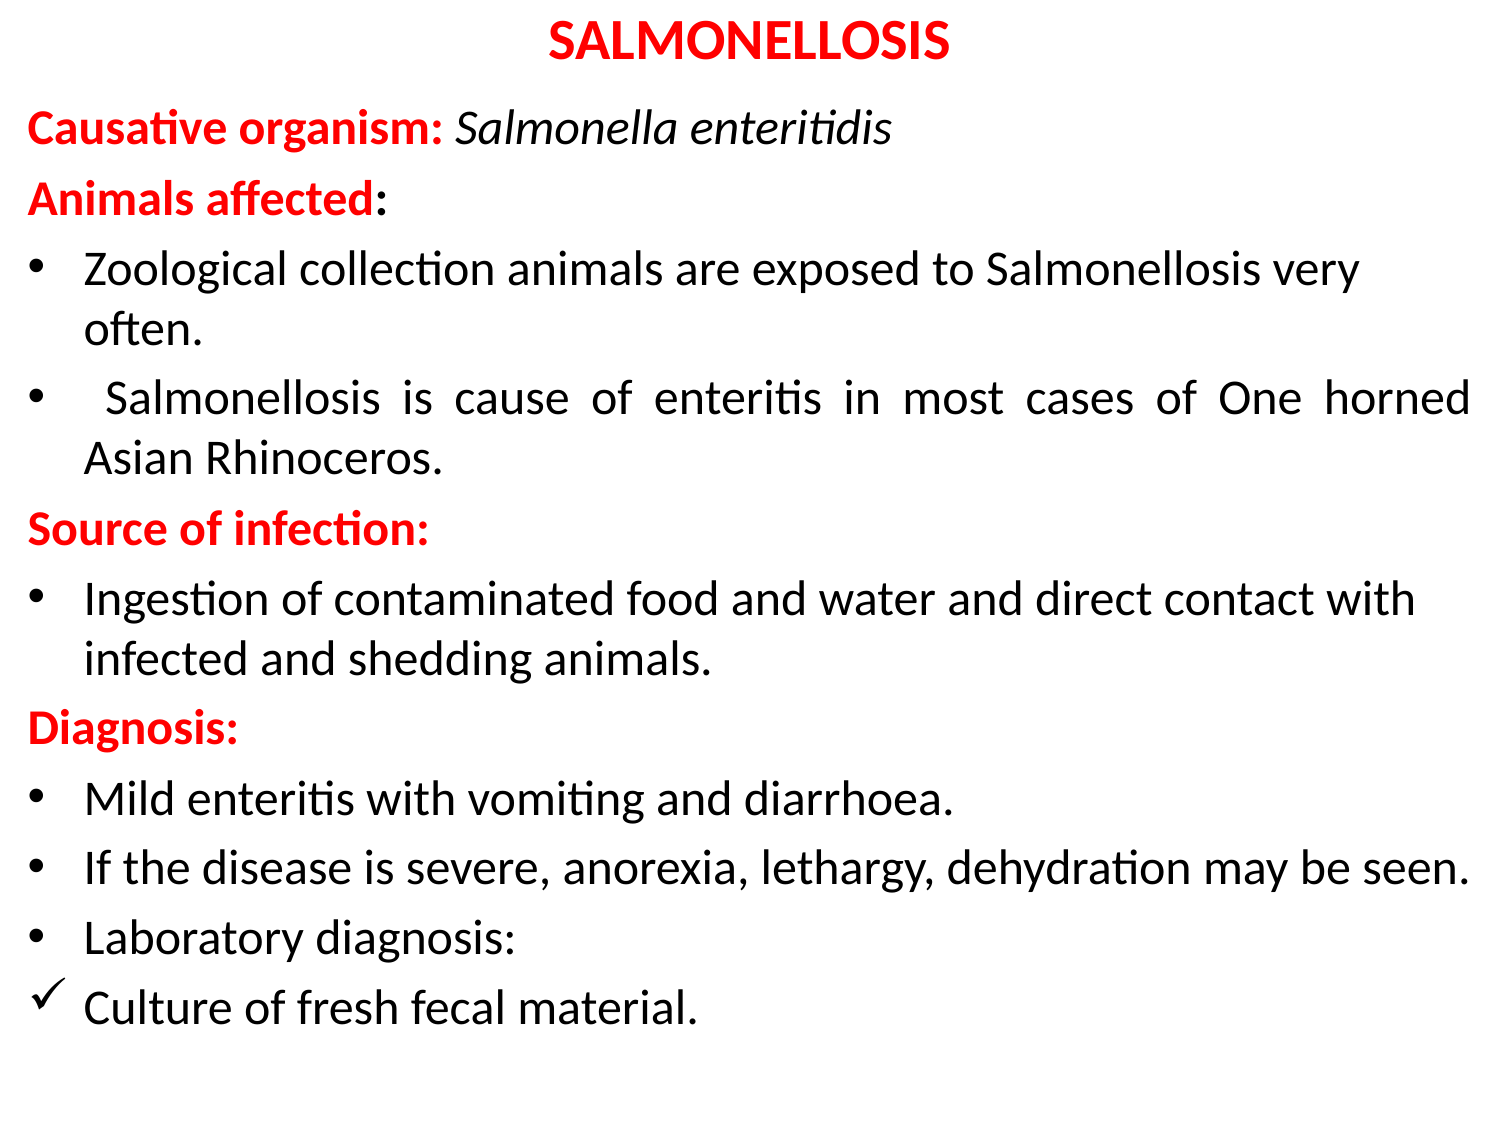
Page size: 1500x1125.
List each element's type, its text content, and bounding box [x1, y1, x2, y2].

title SALMONELLOSIS [0, 2, 1500, 70]
list Causative organism: Salmonella enteritidis Animals affected: Zoological collection animals are exposed to Salmonellosis very often. Salmonellosis is cause of enteritis in most cases of One horned Asian Rhinoceros. Source of infection: Ingestion of contaminated food and water and direct contact with infected and shedding animals. Diagnosis: Mild enteritis with vomiting and diarrhoea. If the disease is severe, anorexia, lethargy, dehydration may be seen. Laboratory diagnosis: Culture of fresh fecal material. [12, 87, 1488, 1088]
